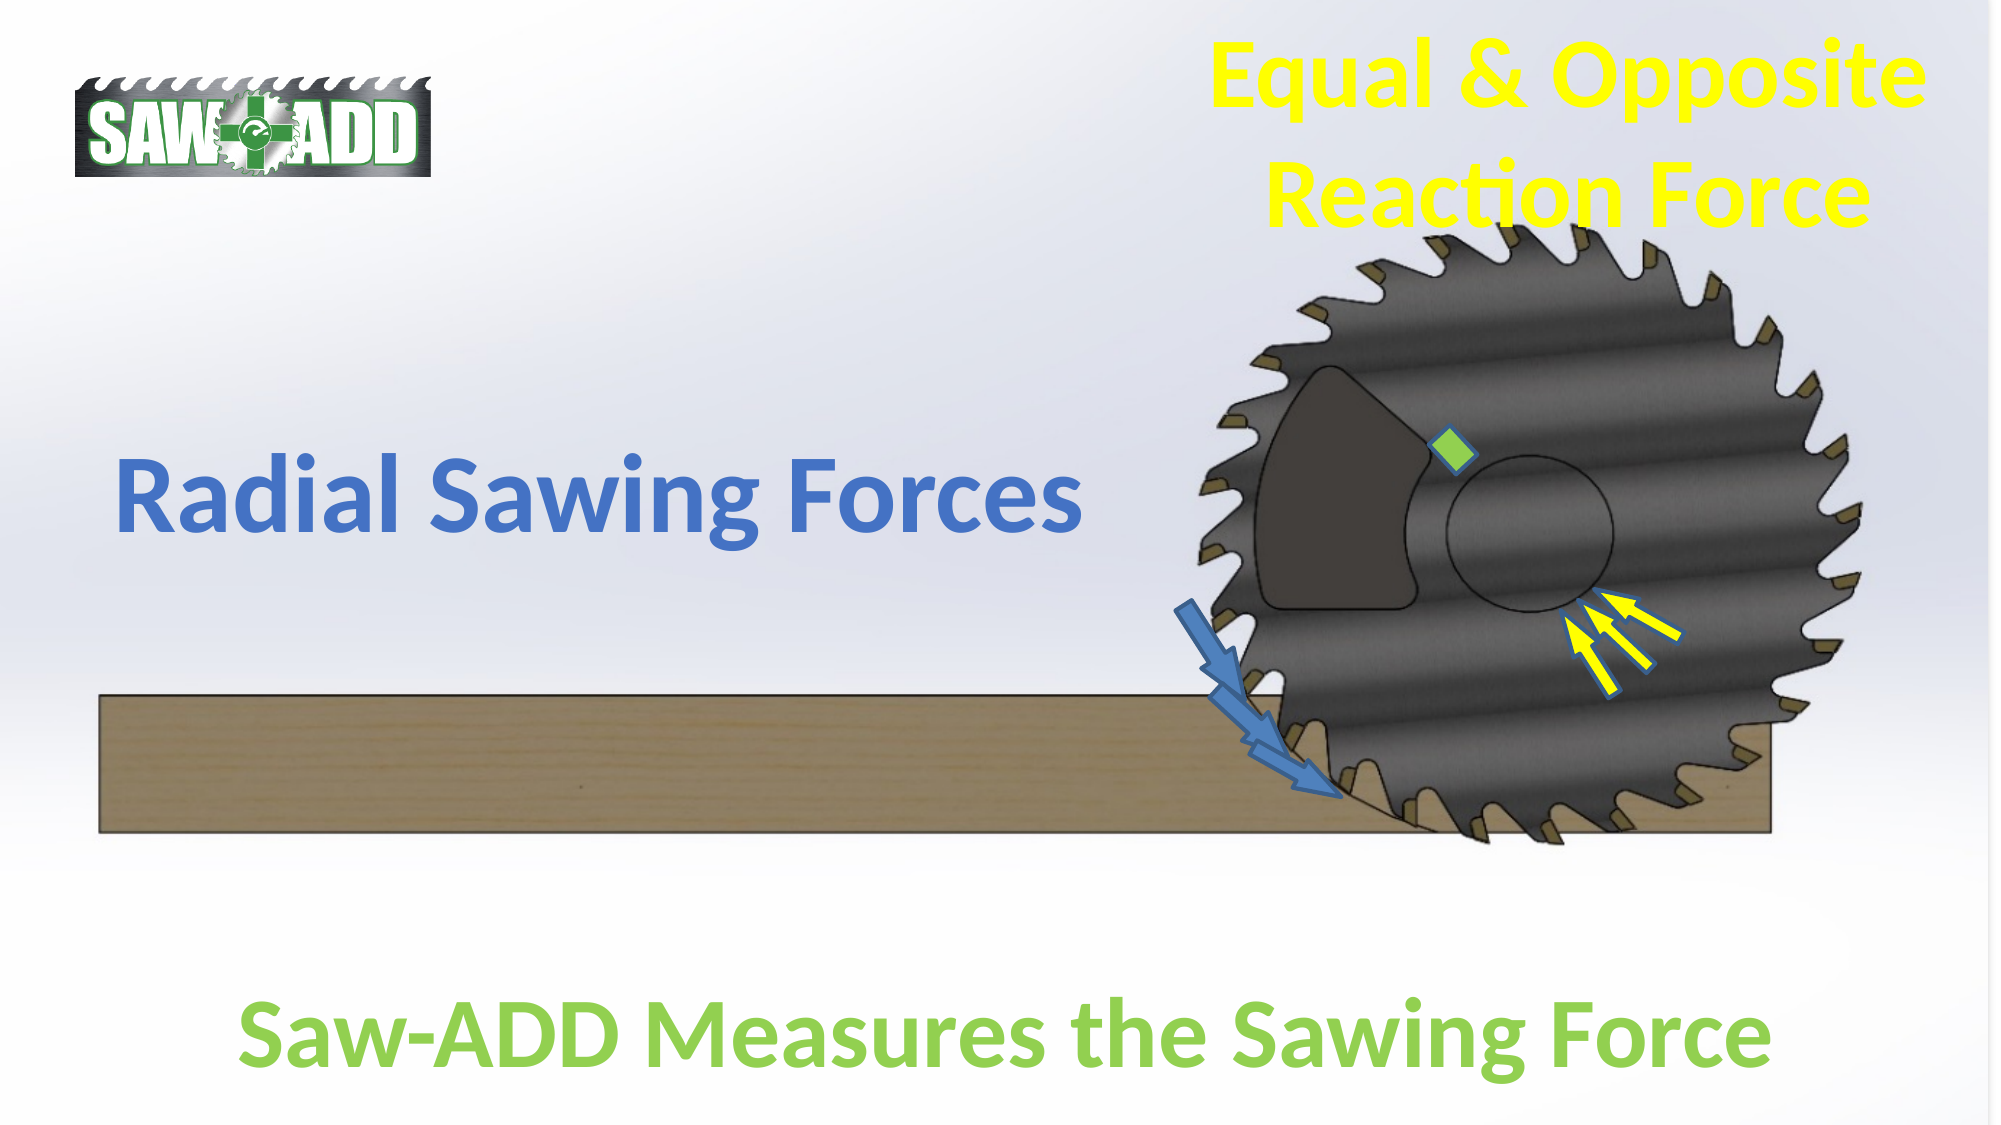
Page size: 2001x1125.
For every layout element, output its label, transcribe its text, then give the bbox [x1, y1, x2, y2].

picture [0, 0, 1988, 1125]
text_box Equal & Opposite Reaction Force [1989, 0, 2000, 255]
